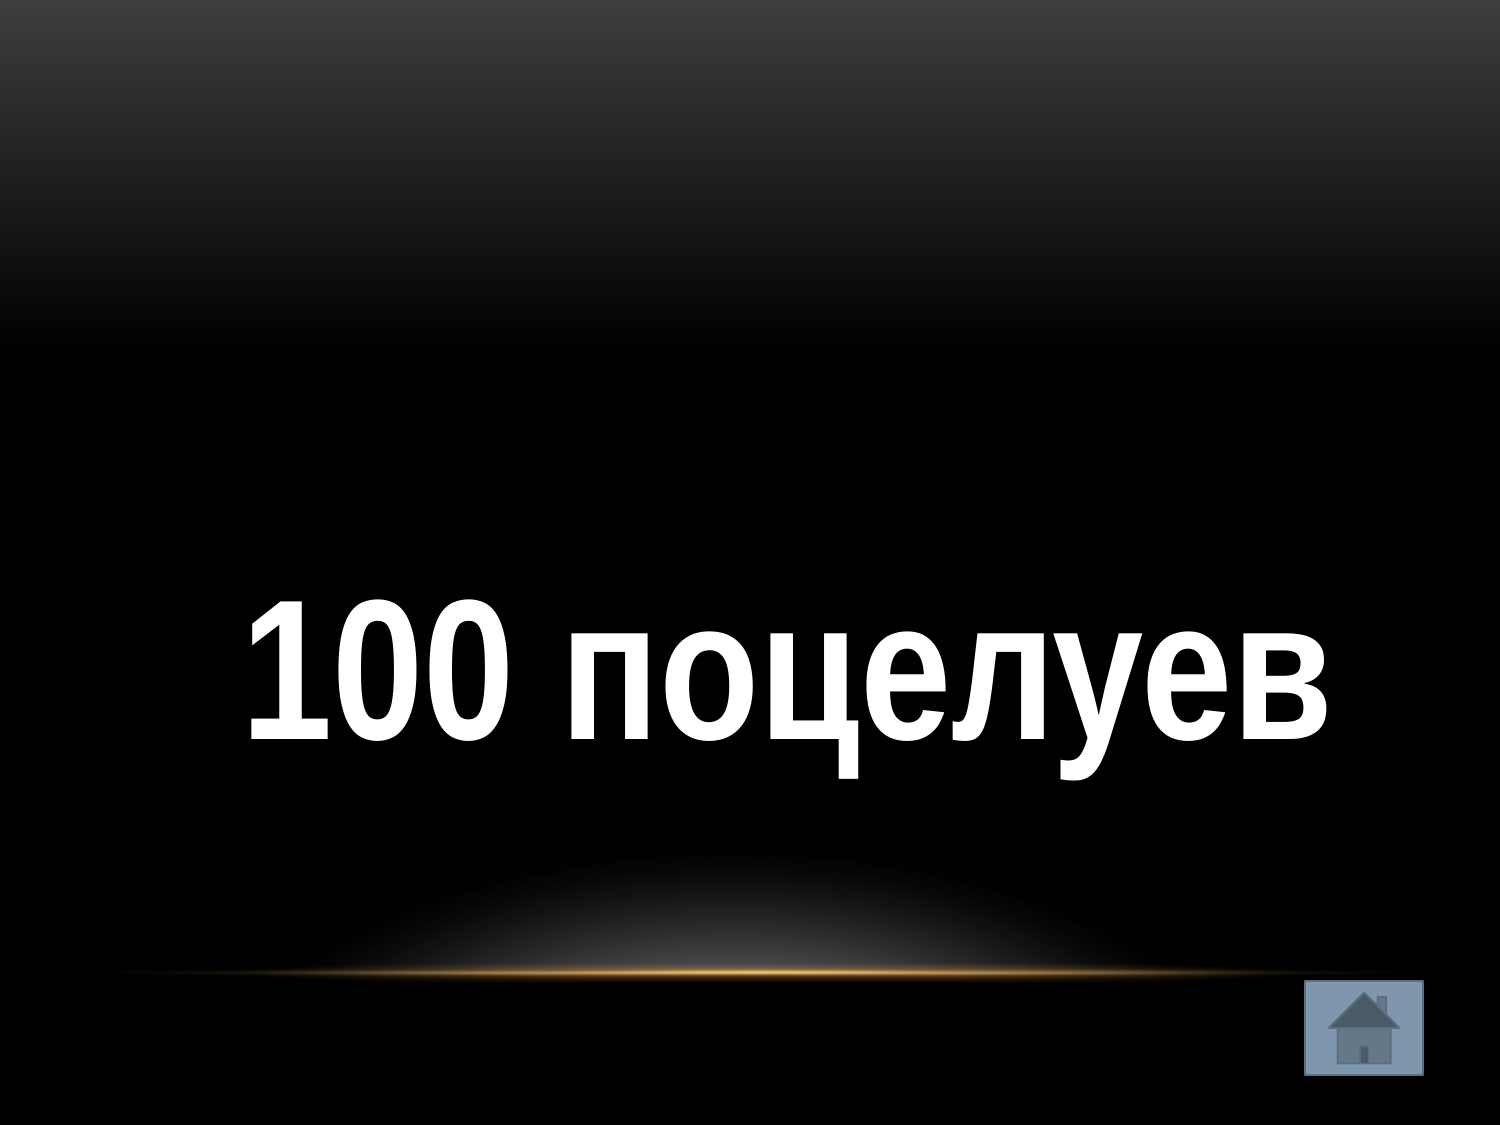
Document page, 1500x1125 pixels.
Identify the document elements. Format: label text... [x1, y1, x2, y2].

text_box 100 поцелуев [226, 532, 1349, 787]
picture [0, 0, 1500, 1125]
text_box [1304, 980, 1424, 1076]
